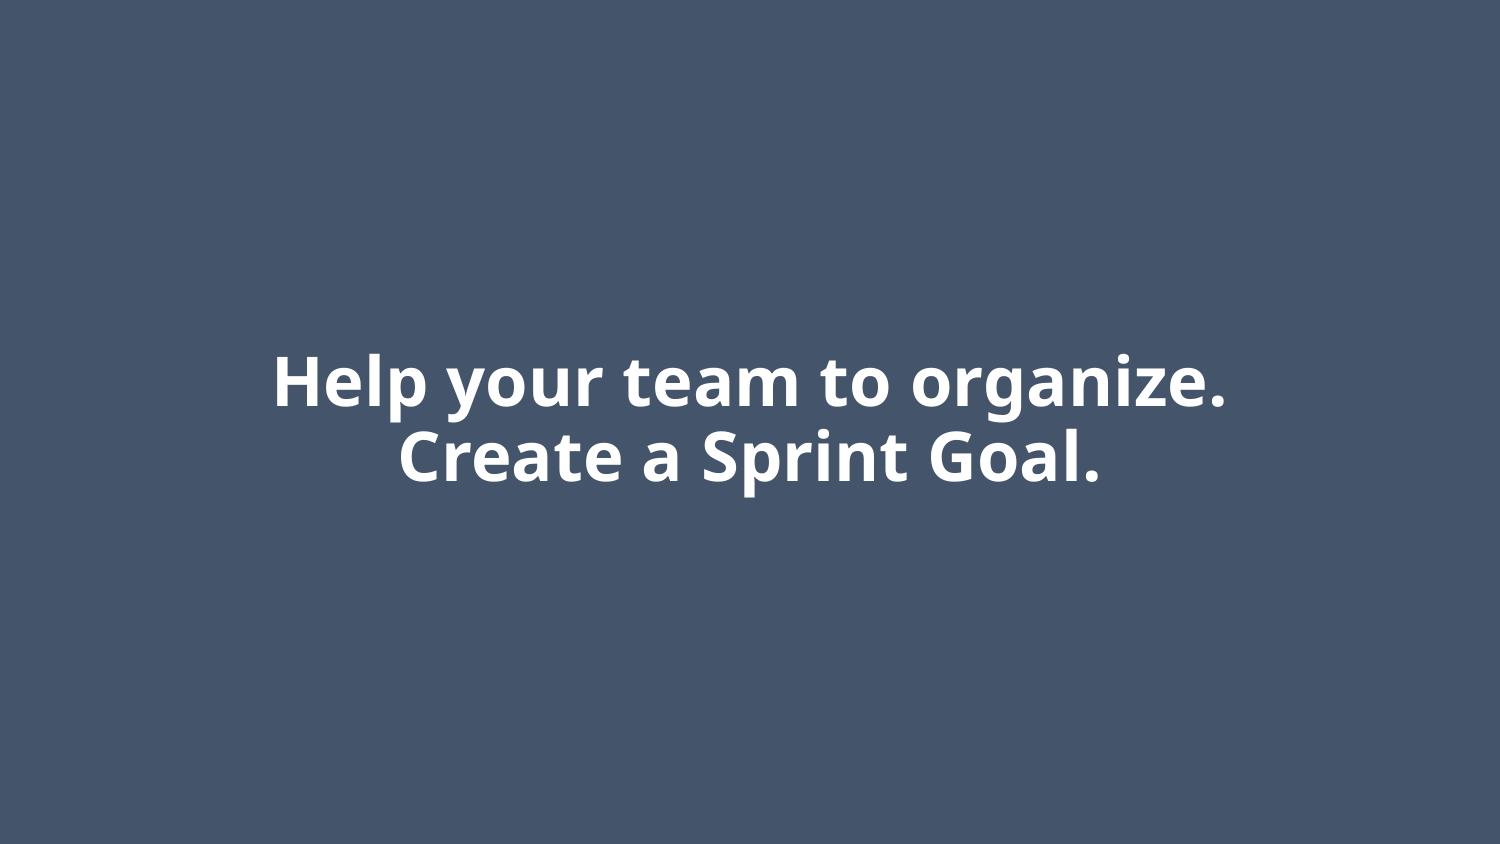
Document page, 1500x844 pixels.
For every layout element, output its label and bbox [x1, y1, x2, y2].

title [0, 0, 1500, 844]
